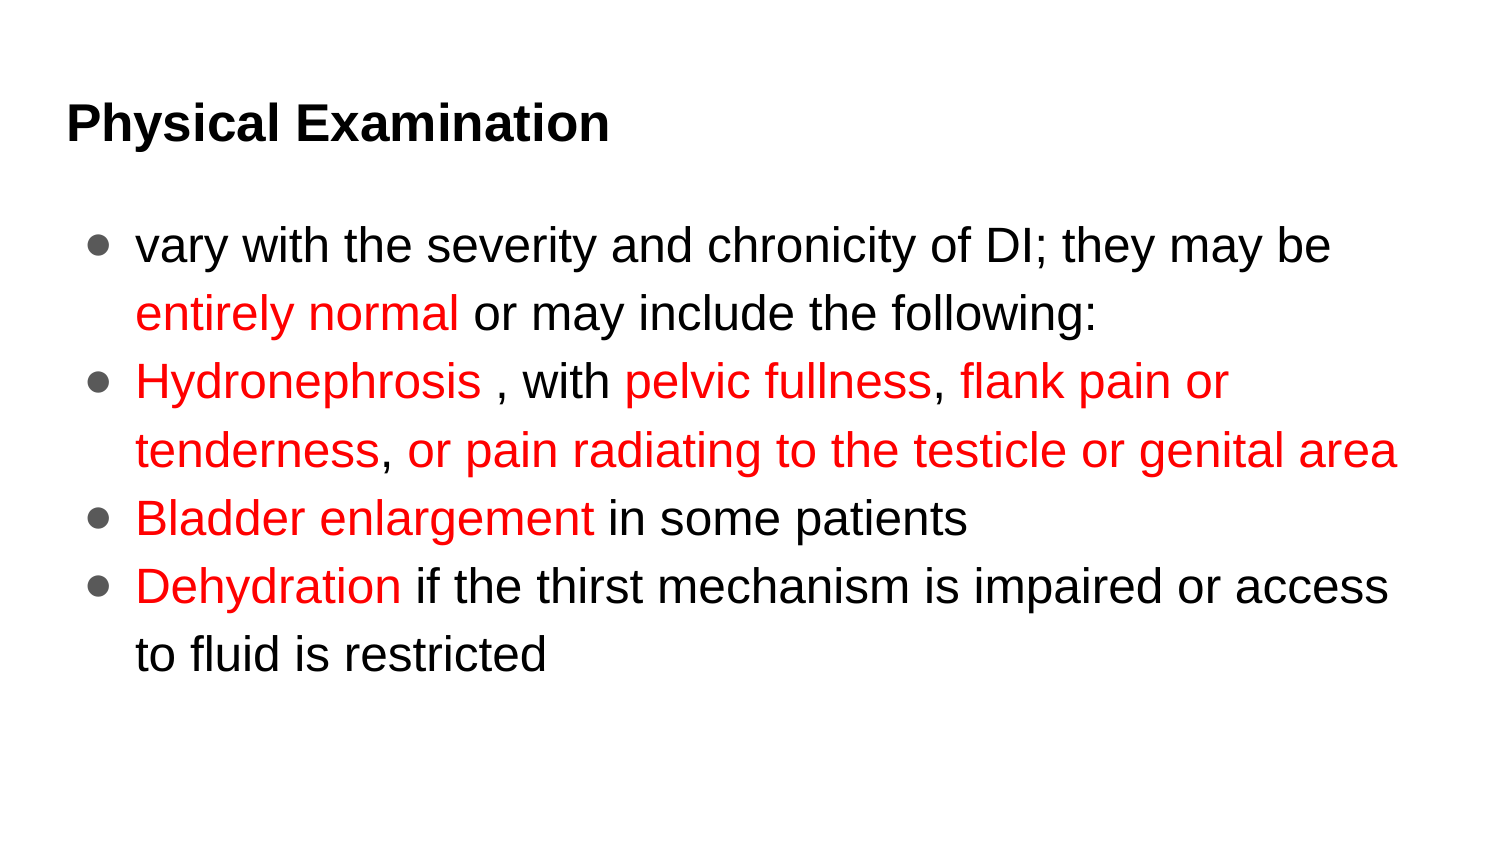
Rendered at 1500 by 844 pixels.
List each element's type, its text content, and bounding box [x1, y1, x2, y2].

list vary with the severity and chronicity of DI; they may be entirely normal or may include the following: Hydronephrosis , with pelvic fullness, flank pain or tenderness, or pain radiating to the testicle or genital area Bladder enlargement in some patients Dehydration if the thirst mechanism is impaired or access to fluid is restricted [51, 189, 1449, 750]
title Physical Examination [51, 72, 1449, 167]
